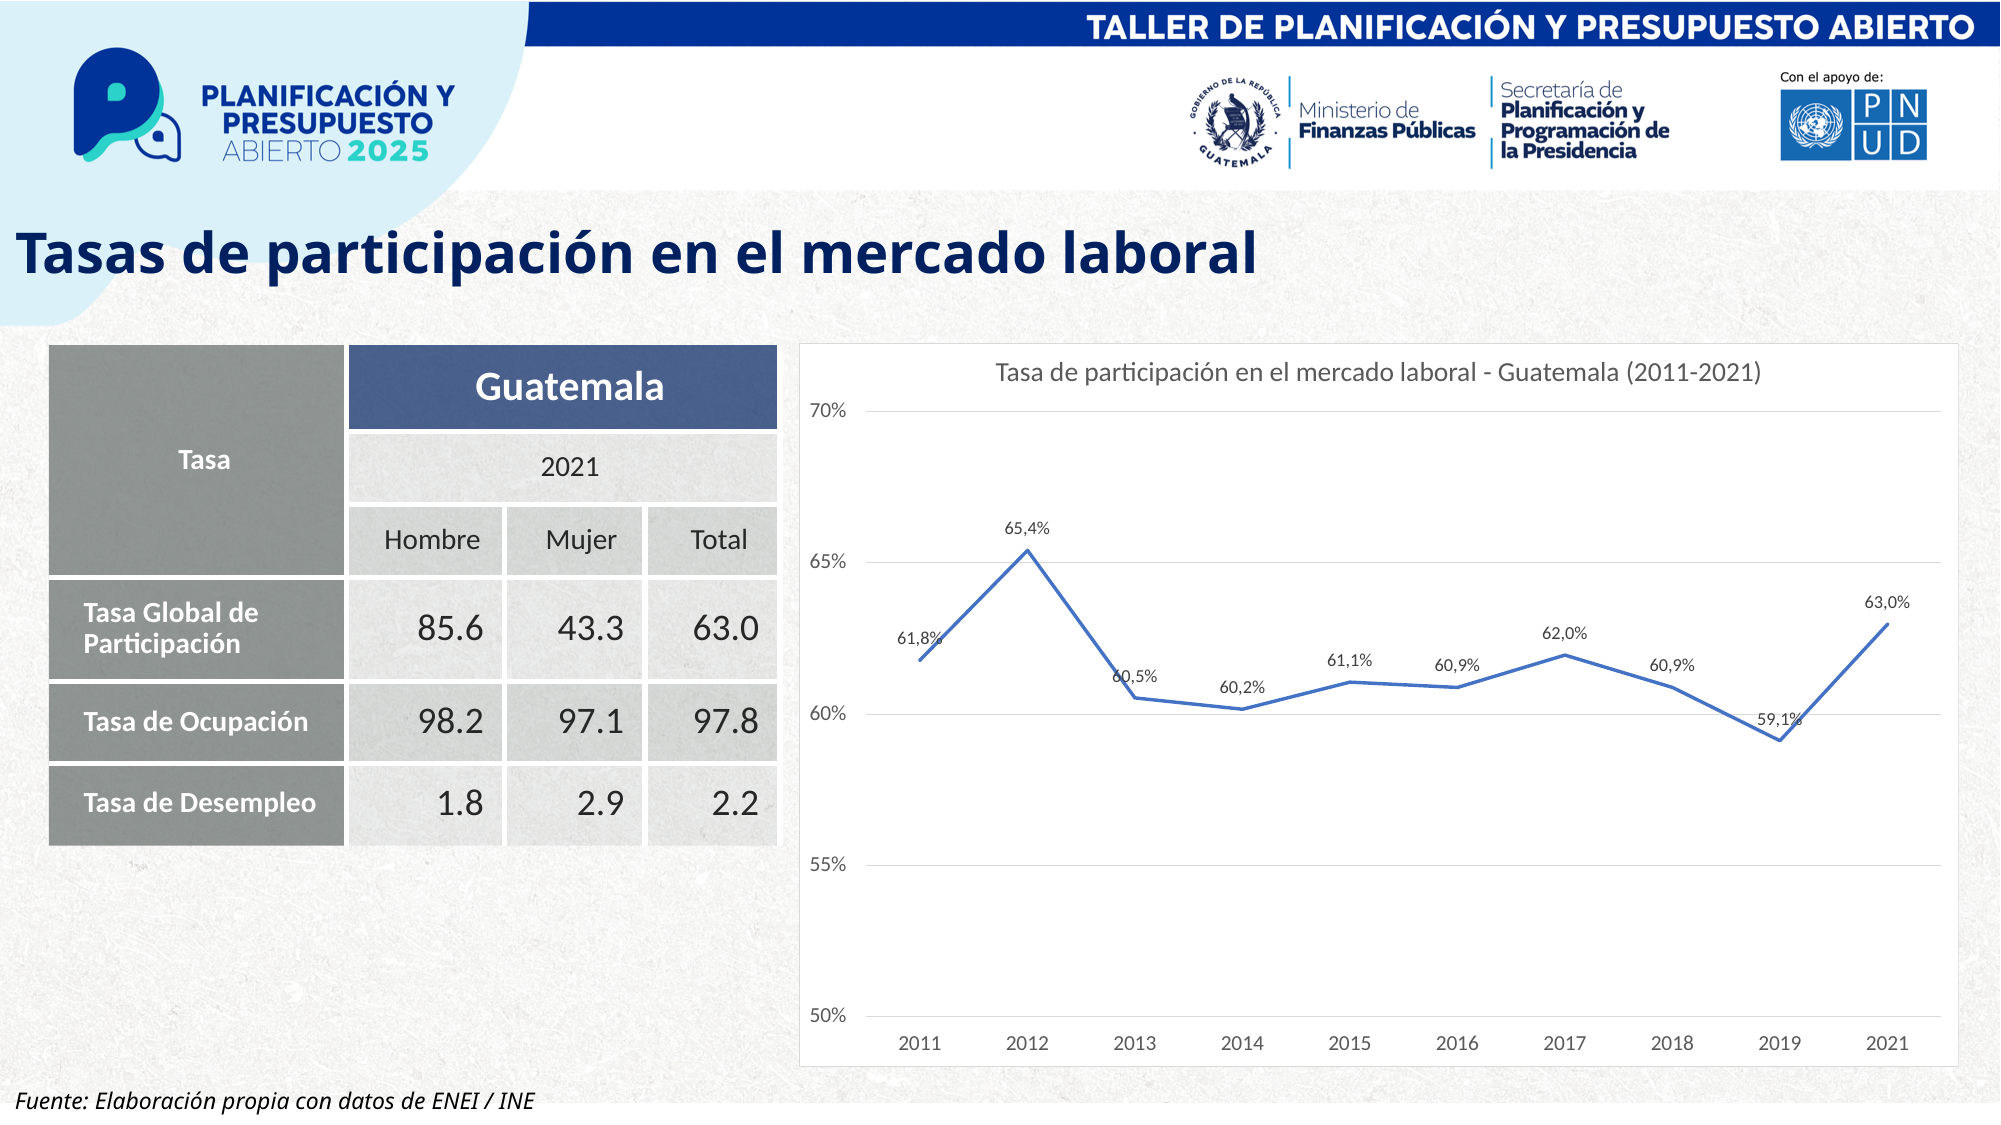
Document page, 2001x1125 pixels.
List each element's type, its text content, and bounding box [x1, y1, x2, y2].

table_cell 2.9 [507, 766, 642, 846]
table_cell Mujer [507, 507, 642, 575]
table_cell 85.6 [349, 580, 502, 679]
table_cell 2.2 [648, 766, 777, 846]
table_cell Hombre [349, 507, 502, 575]
table_header Tasa [49, 345, 344, 575]
table_cell 2021 [349, 434, 777, 502]
table_cell 97.8 [648, 684, 777, 761]
table_cell Total [648, 507, 777, 575]
table_cell Tasa de Desempleo [49, 766, 344, 846]
table_cell 63.0 [648, 580, 777, 679]
table_cell Tasa de Ocupación [49, 684, 344, 761]
title Tasas de participación en el mercado laboral [0, 204, 1725, 306]
table_cell 1.8 [349, 766, 502, 846]
text_box Fuente: Elaboración propia con datos de ENEI / INE [0, 1079, 708, 1122]
table_cell 43.3 [507, 580, 642, 679]
picture [0, 1, 2000, 1103]
table_cell 97.1 [507, 684, 642, 761]
table_cell 98.2 [349, 684, 502, 761]
table_header Guatemala [349, 345, 777, 429]
table_cell Tasa Global de Participación [49, 580, 344, 679]
